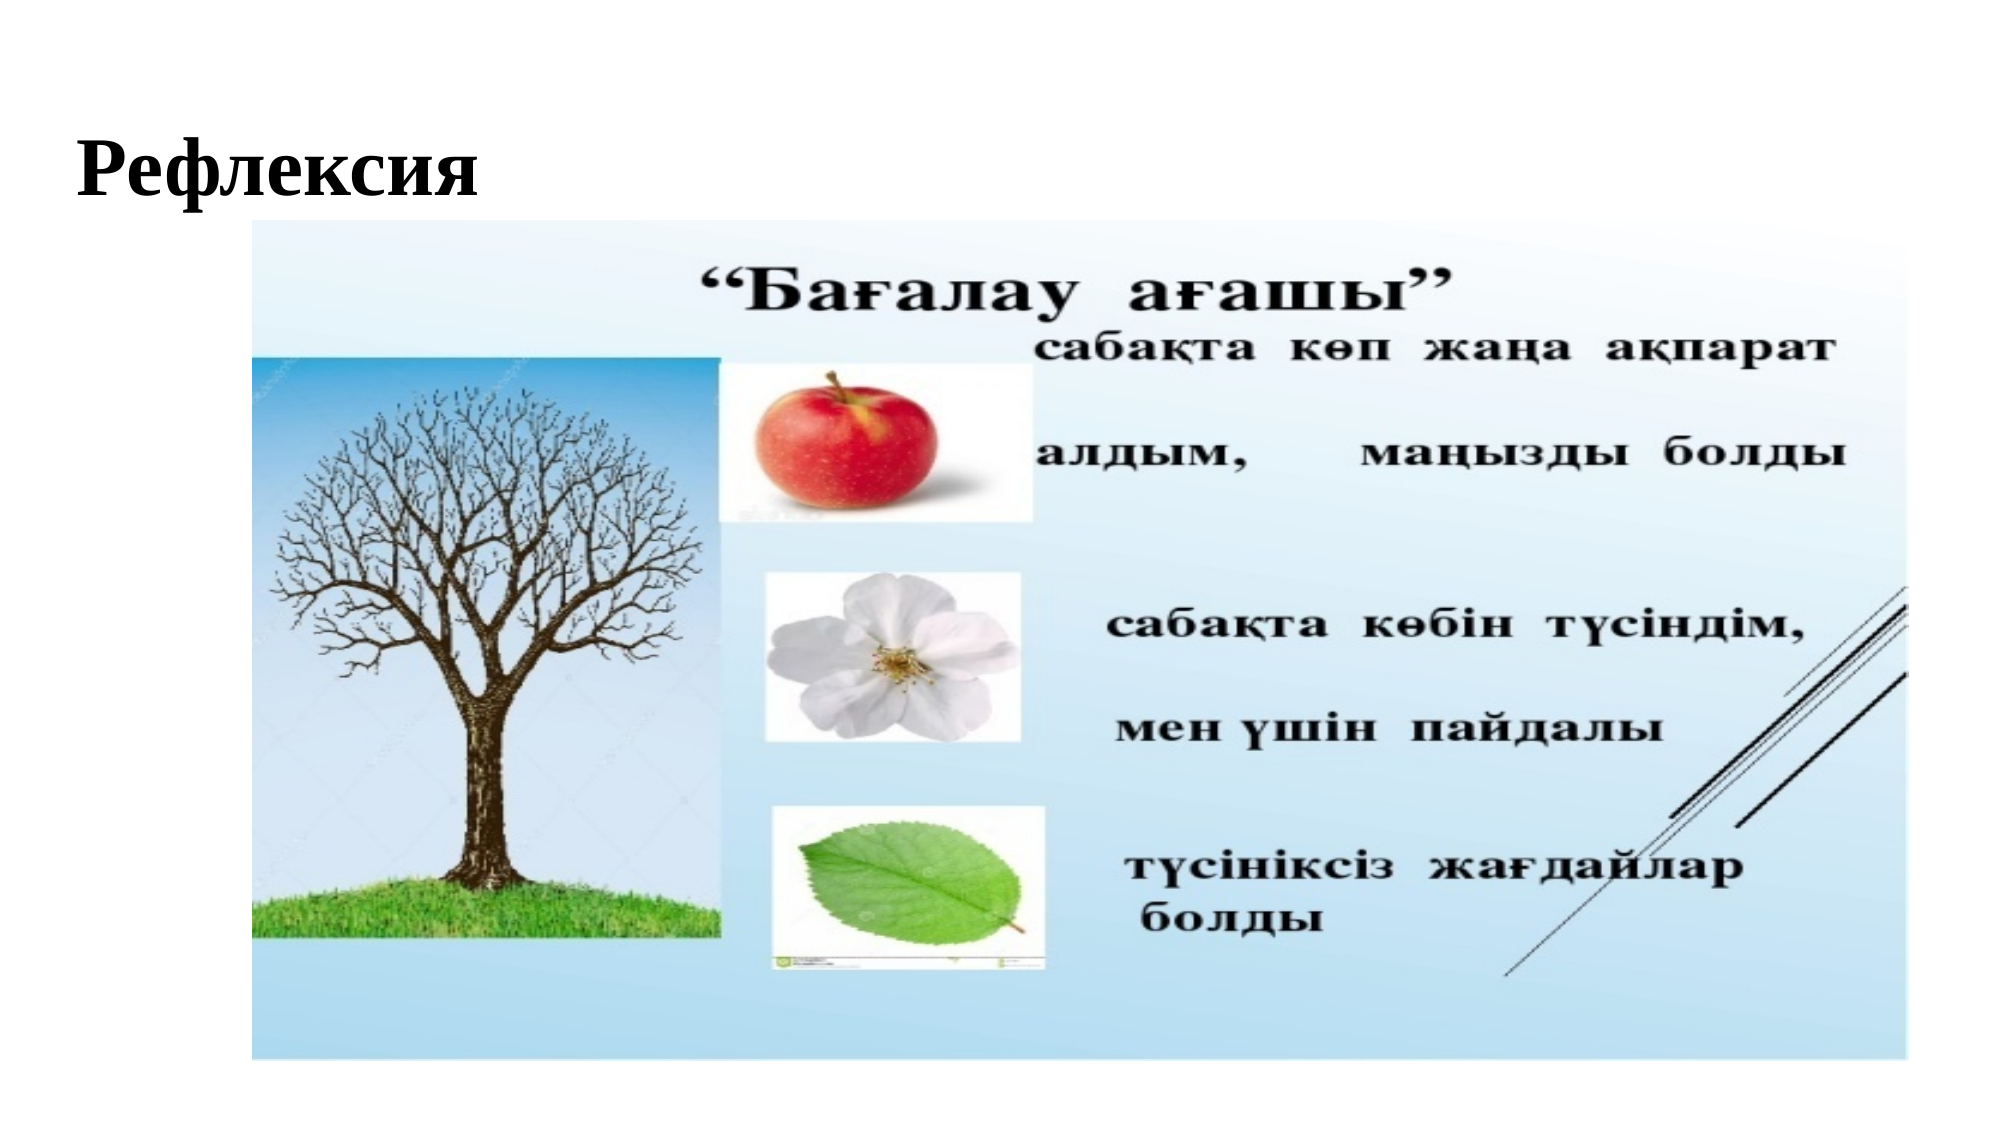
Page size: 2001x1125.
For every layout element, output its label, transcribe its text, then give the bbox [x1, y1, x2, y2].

picture [252, 220, 1909, 1061]
title Рефлексия [61, 59, 1948, 278]
